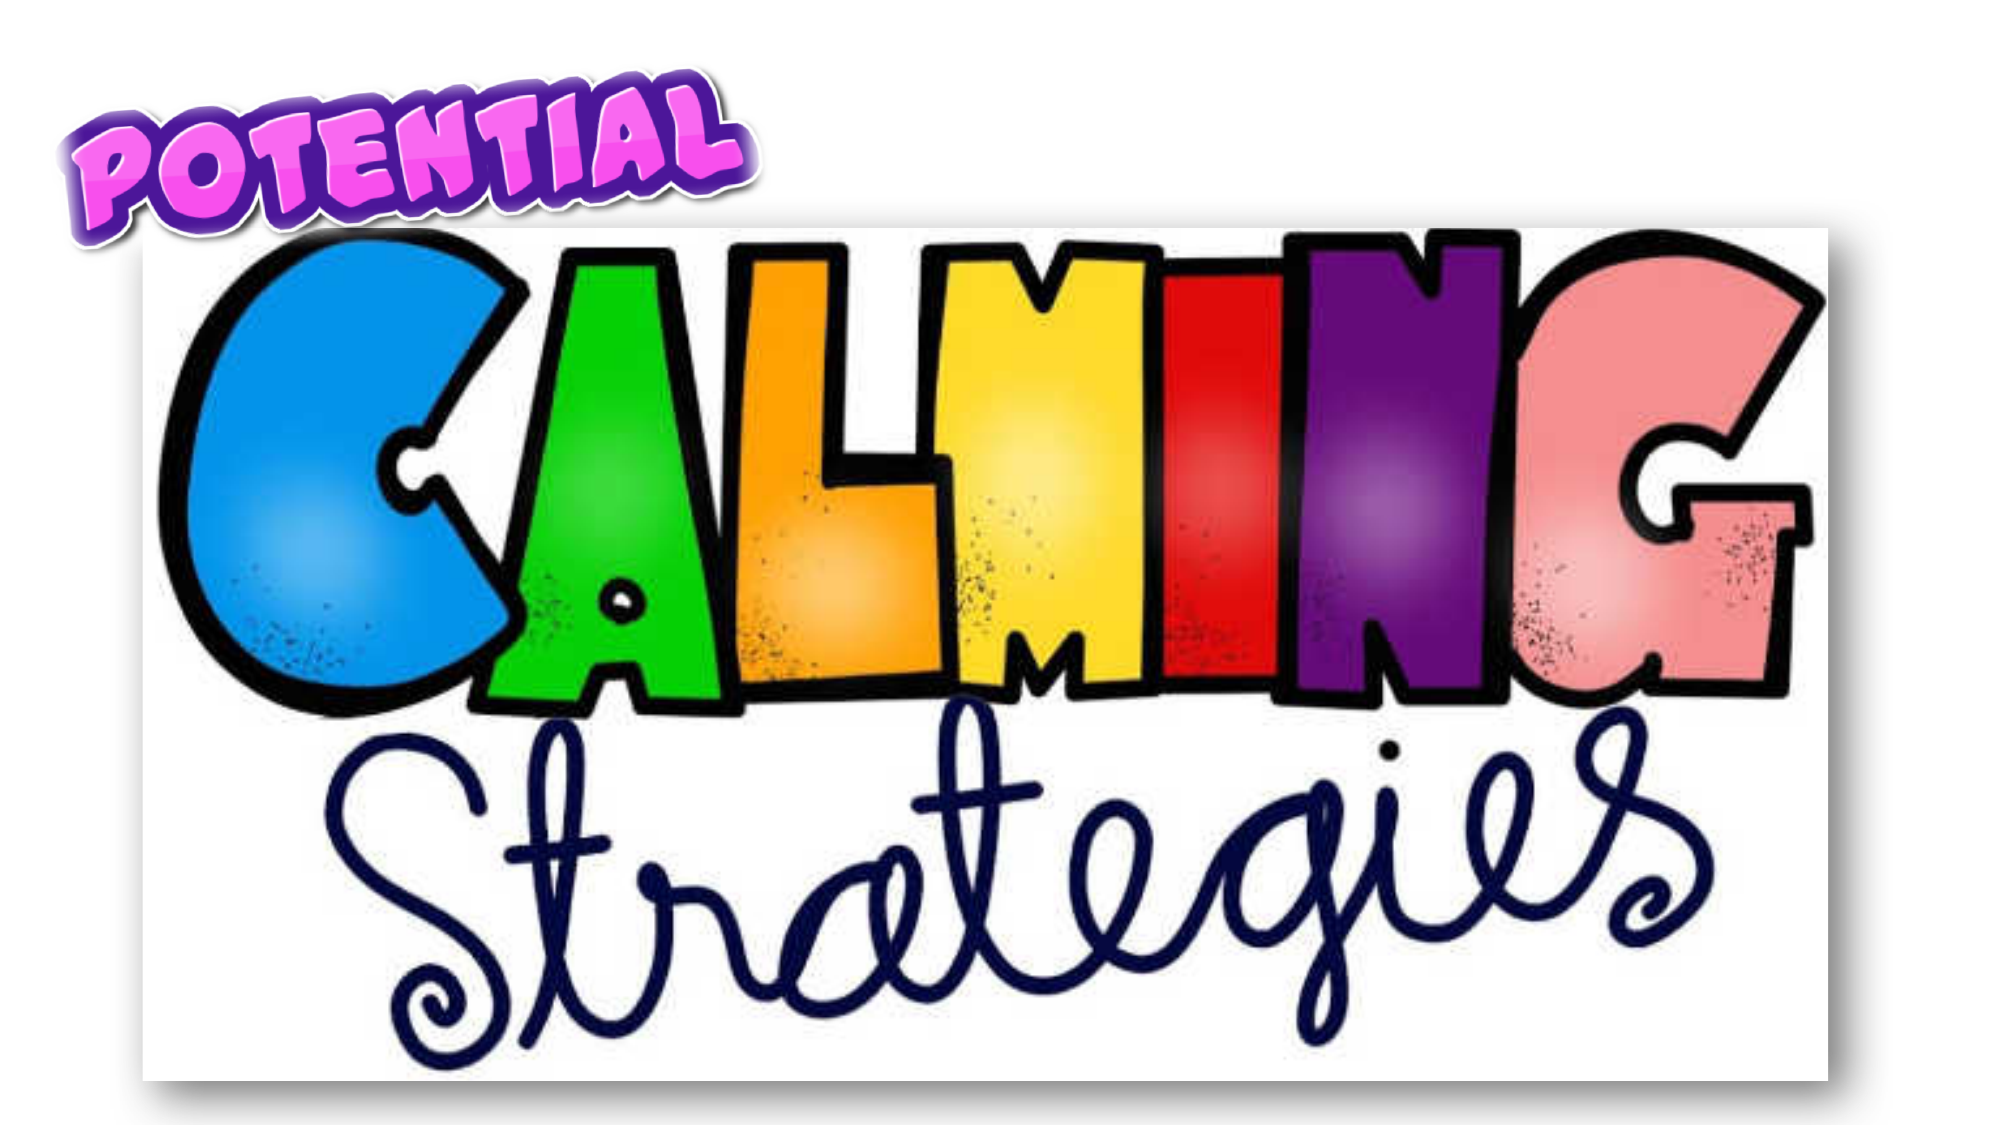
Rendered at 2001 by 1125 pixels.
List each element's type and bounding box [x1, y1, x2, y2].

picture [50, 69, 1829, 1081]
